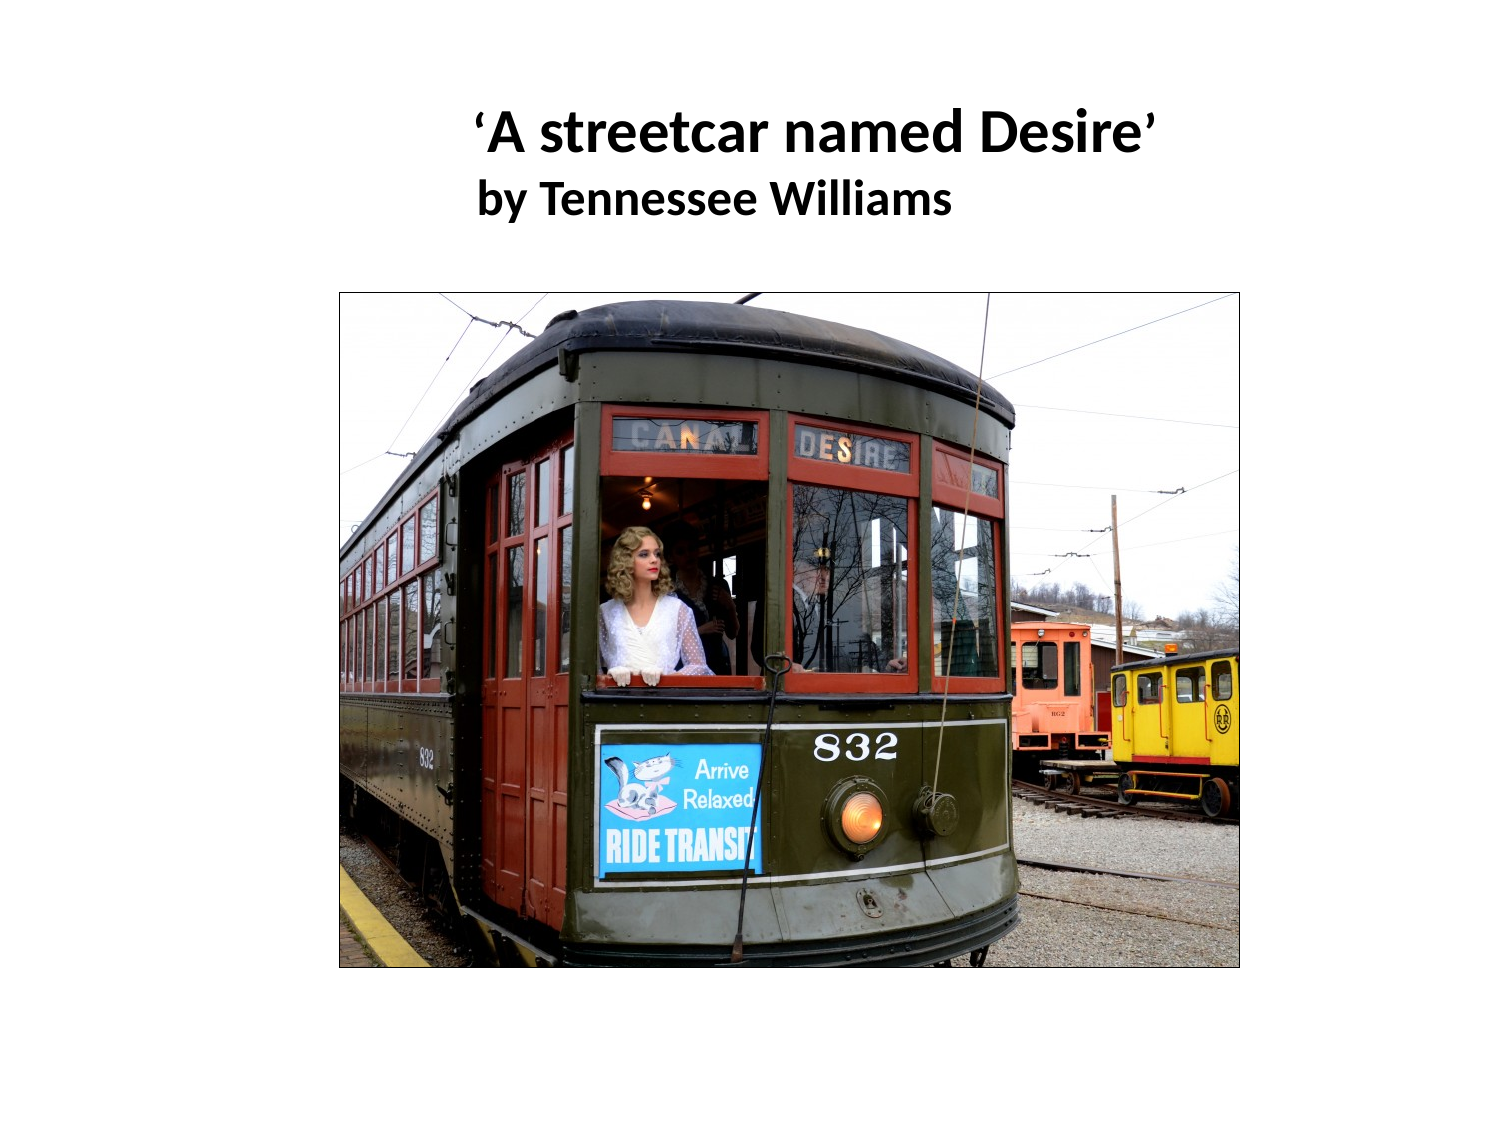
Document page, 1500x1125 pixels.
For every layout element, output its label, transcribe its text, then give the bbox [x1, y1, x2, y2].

picture [339, 292, 1241, 969]
title ‘A streetcar named Desire’ by Tennessee Williams [328, 82, 1229, 234]
